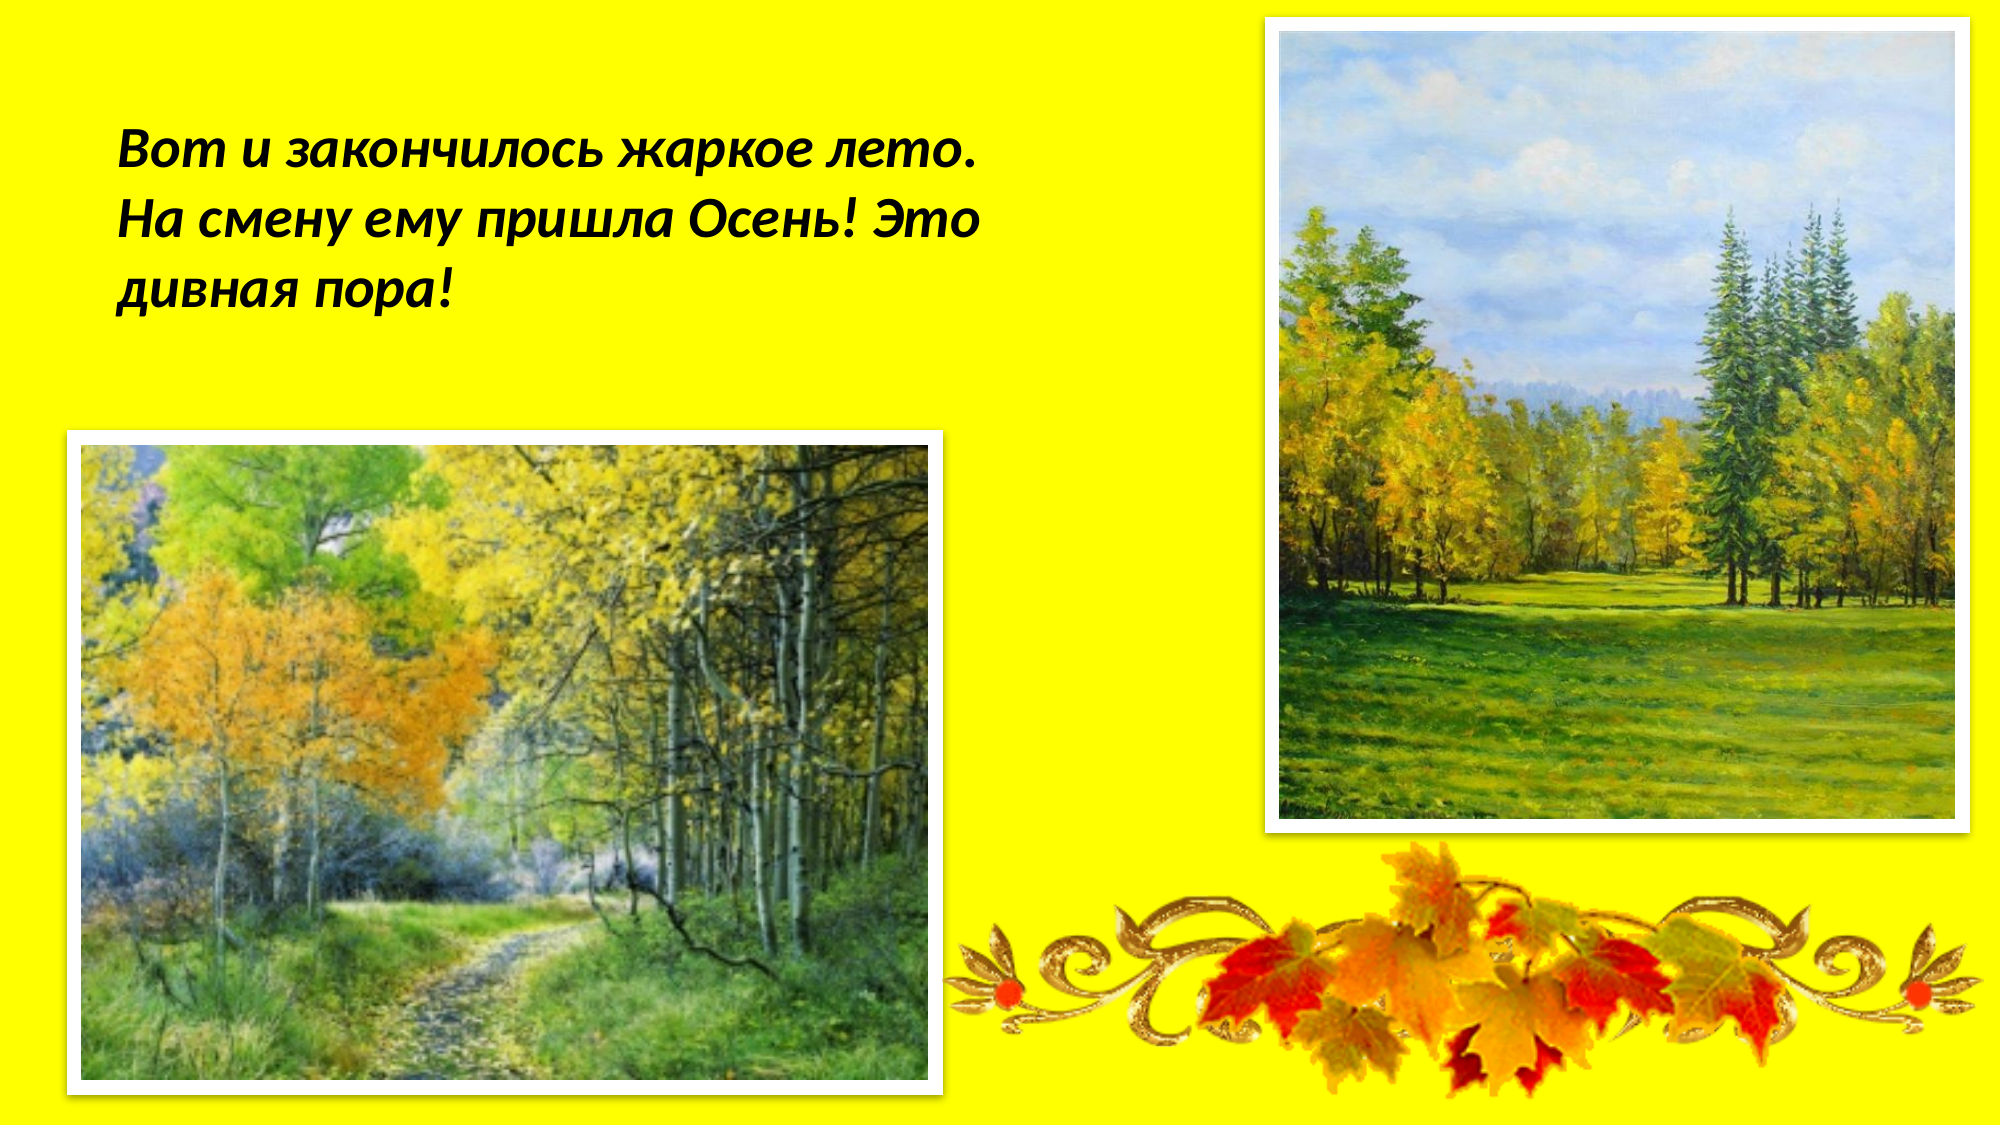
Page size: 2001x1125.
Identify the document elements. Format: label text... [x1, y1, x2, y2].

picture [80, 444, 929, 1081]
picture [942, 31, 1984, 1125]
text_box Вот и закончилось жаркое лето. На смену ему пришла Осень! Это дивная пора! [103, 101, 1062, 327]
